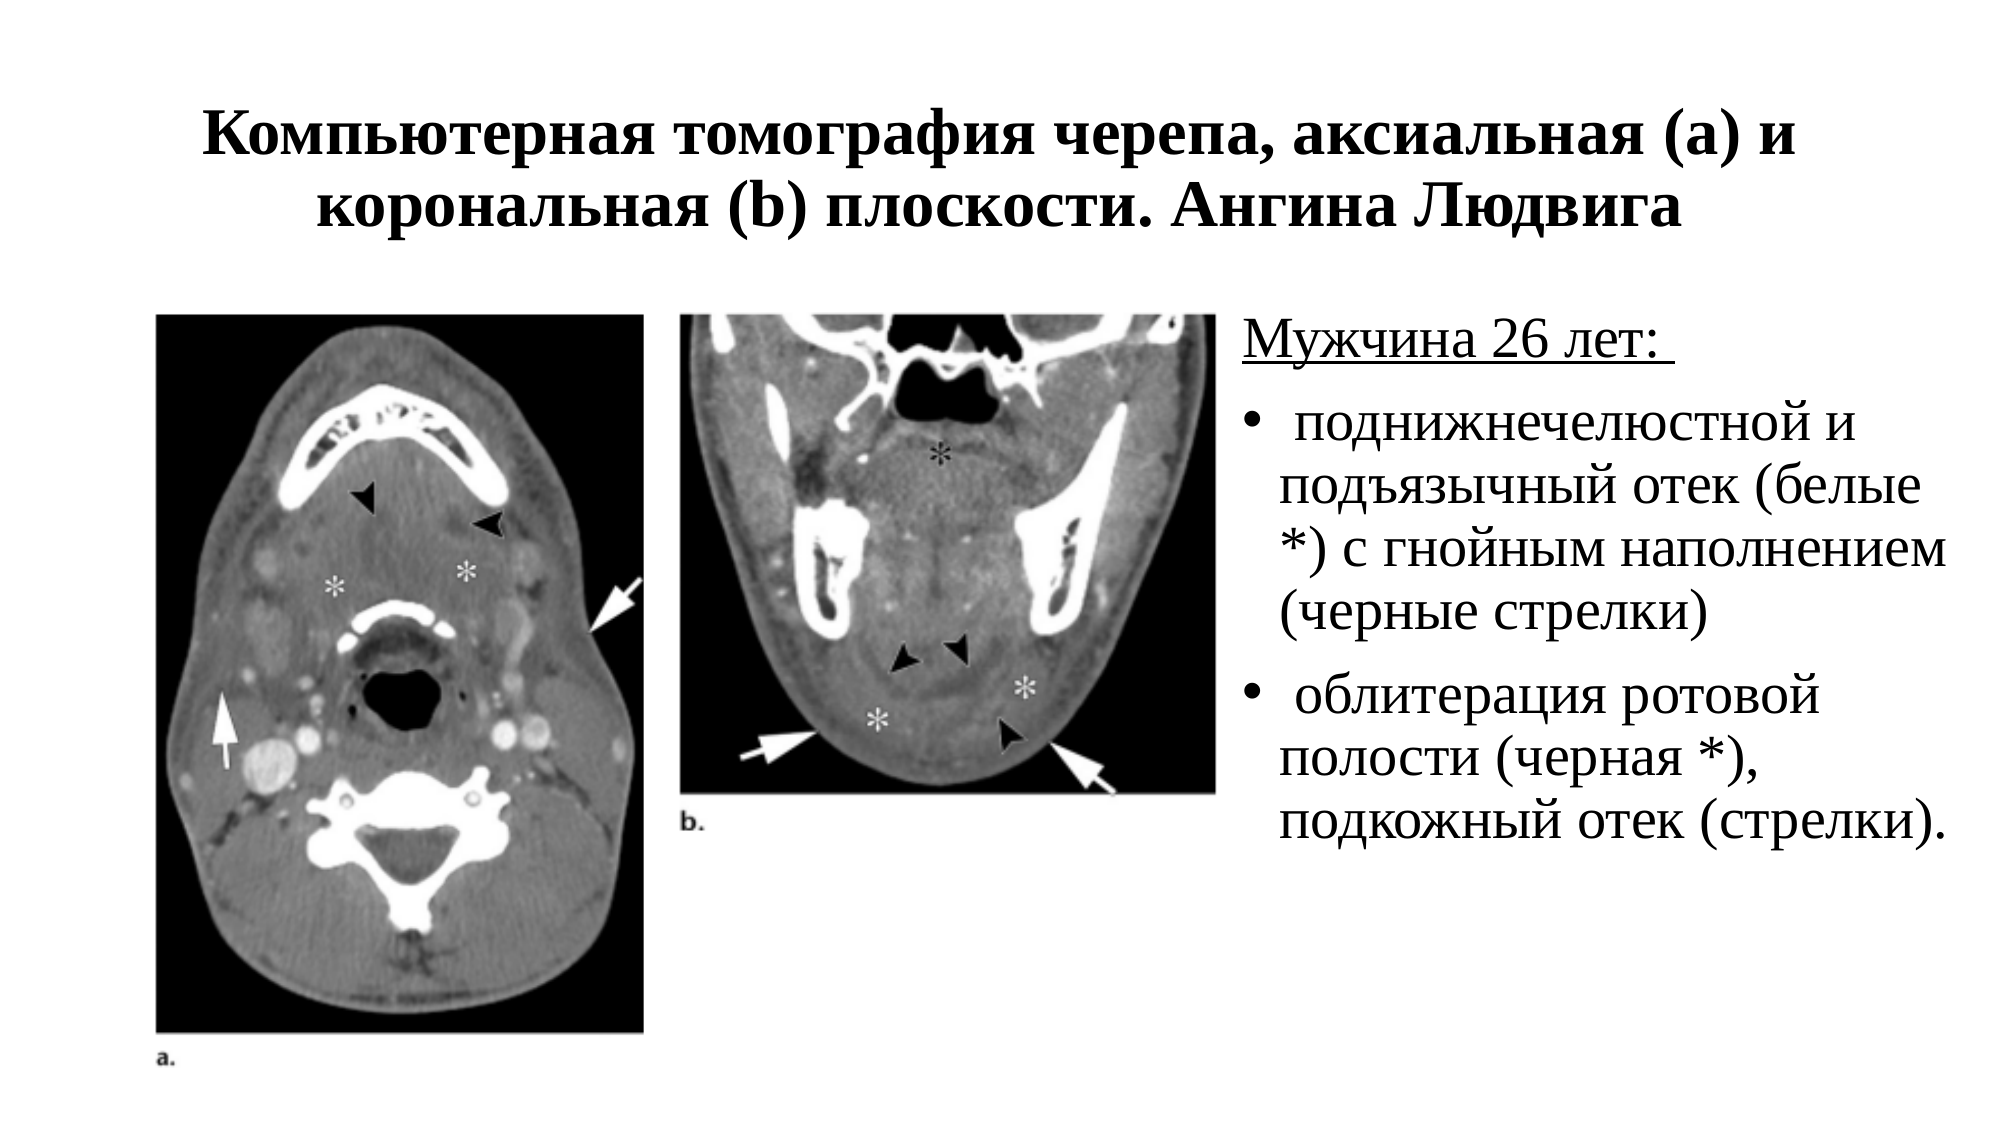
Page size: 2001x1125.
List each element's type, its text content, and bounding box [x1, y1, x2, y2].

list Мужчина 26 лет: поднижнечелюстной и подъязычный отек (белые *) с гнойным наполнением (черные стрелки) облитерация ротовой полости (черная *), подкожный отек (стрелки). [1227, 299, 2000, 1014]
title Компьютерная томография черепа, аксиальная (a) и корональная (b) плоскости. Ангина Людвига [137, 59, 1863, 278]
picture [154, 312, 644, 1077]
picture [674, 312, 1220, 840]
